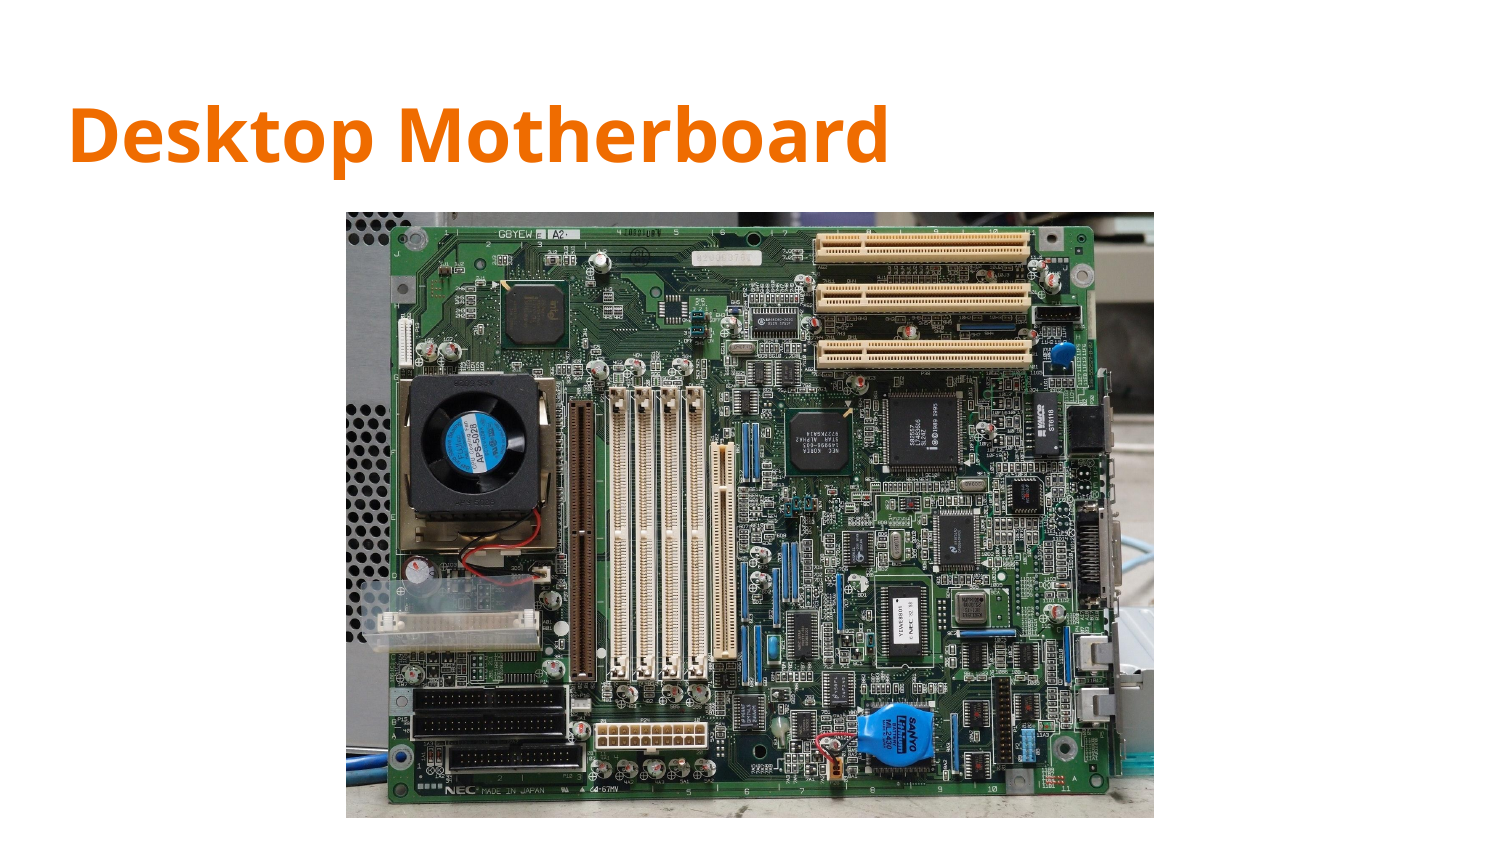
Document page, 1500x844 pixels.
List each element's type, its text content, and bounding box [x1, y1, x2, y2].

picture [346, 212, 1154, 818]
title Desktop Motherboard [51, 72, 1449, 189]
